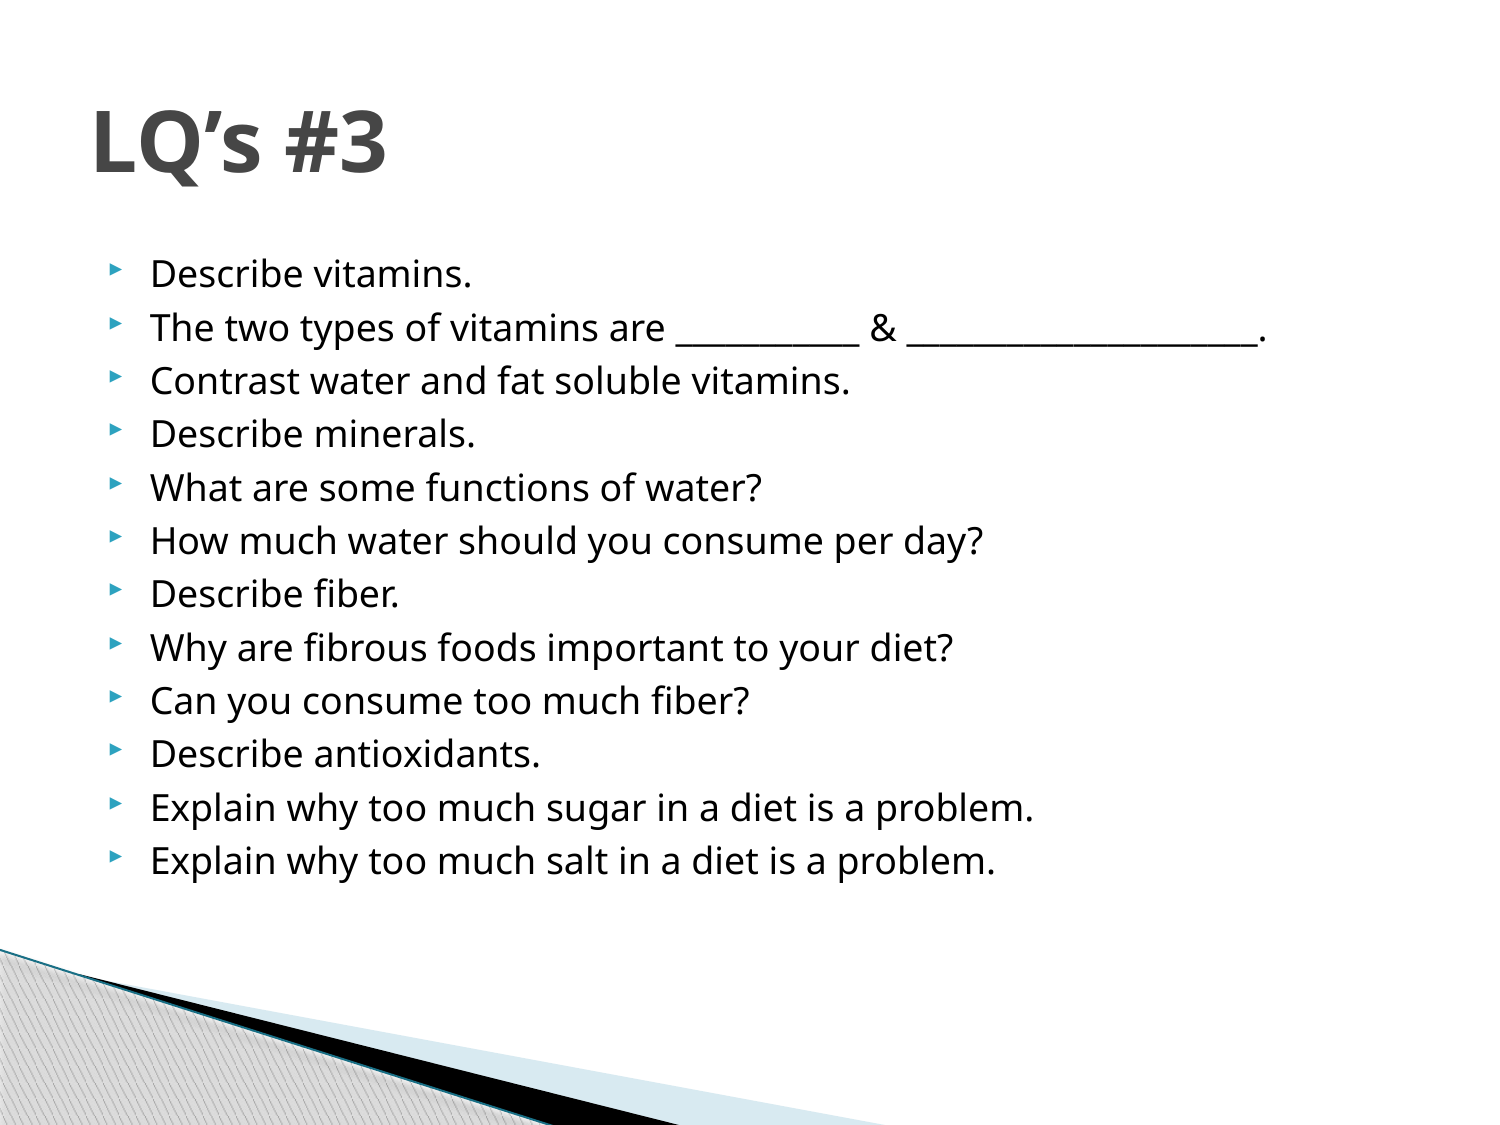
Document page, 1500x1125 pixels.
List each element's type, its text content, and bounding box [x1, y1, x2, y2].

list Describe vitamins. The two types of vitamins are ___________ & _____________________. Contrast water and fat soluble vitamins. Describe minerals. What are some functions of water? How much water should you consume per day? Describe fiber. Why are fibrous foods important to your diet? Can you consume too much fiber? Describe antioxidants. Explain why too much sugar in a diet is a problem. Explain why too much salt in a diet is a problem. [75, 243, 1425, 986]
title LQ’s #3 [75, 45, 1425, 233]
